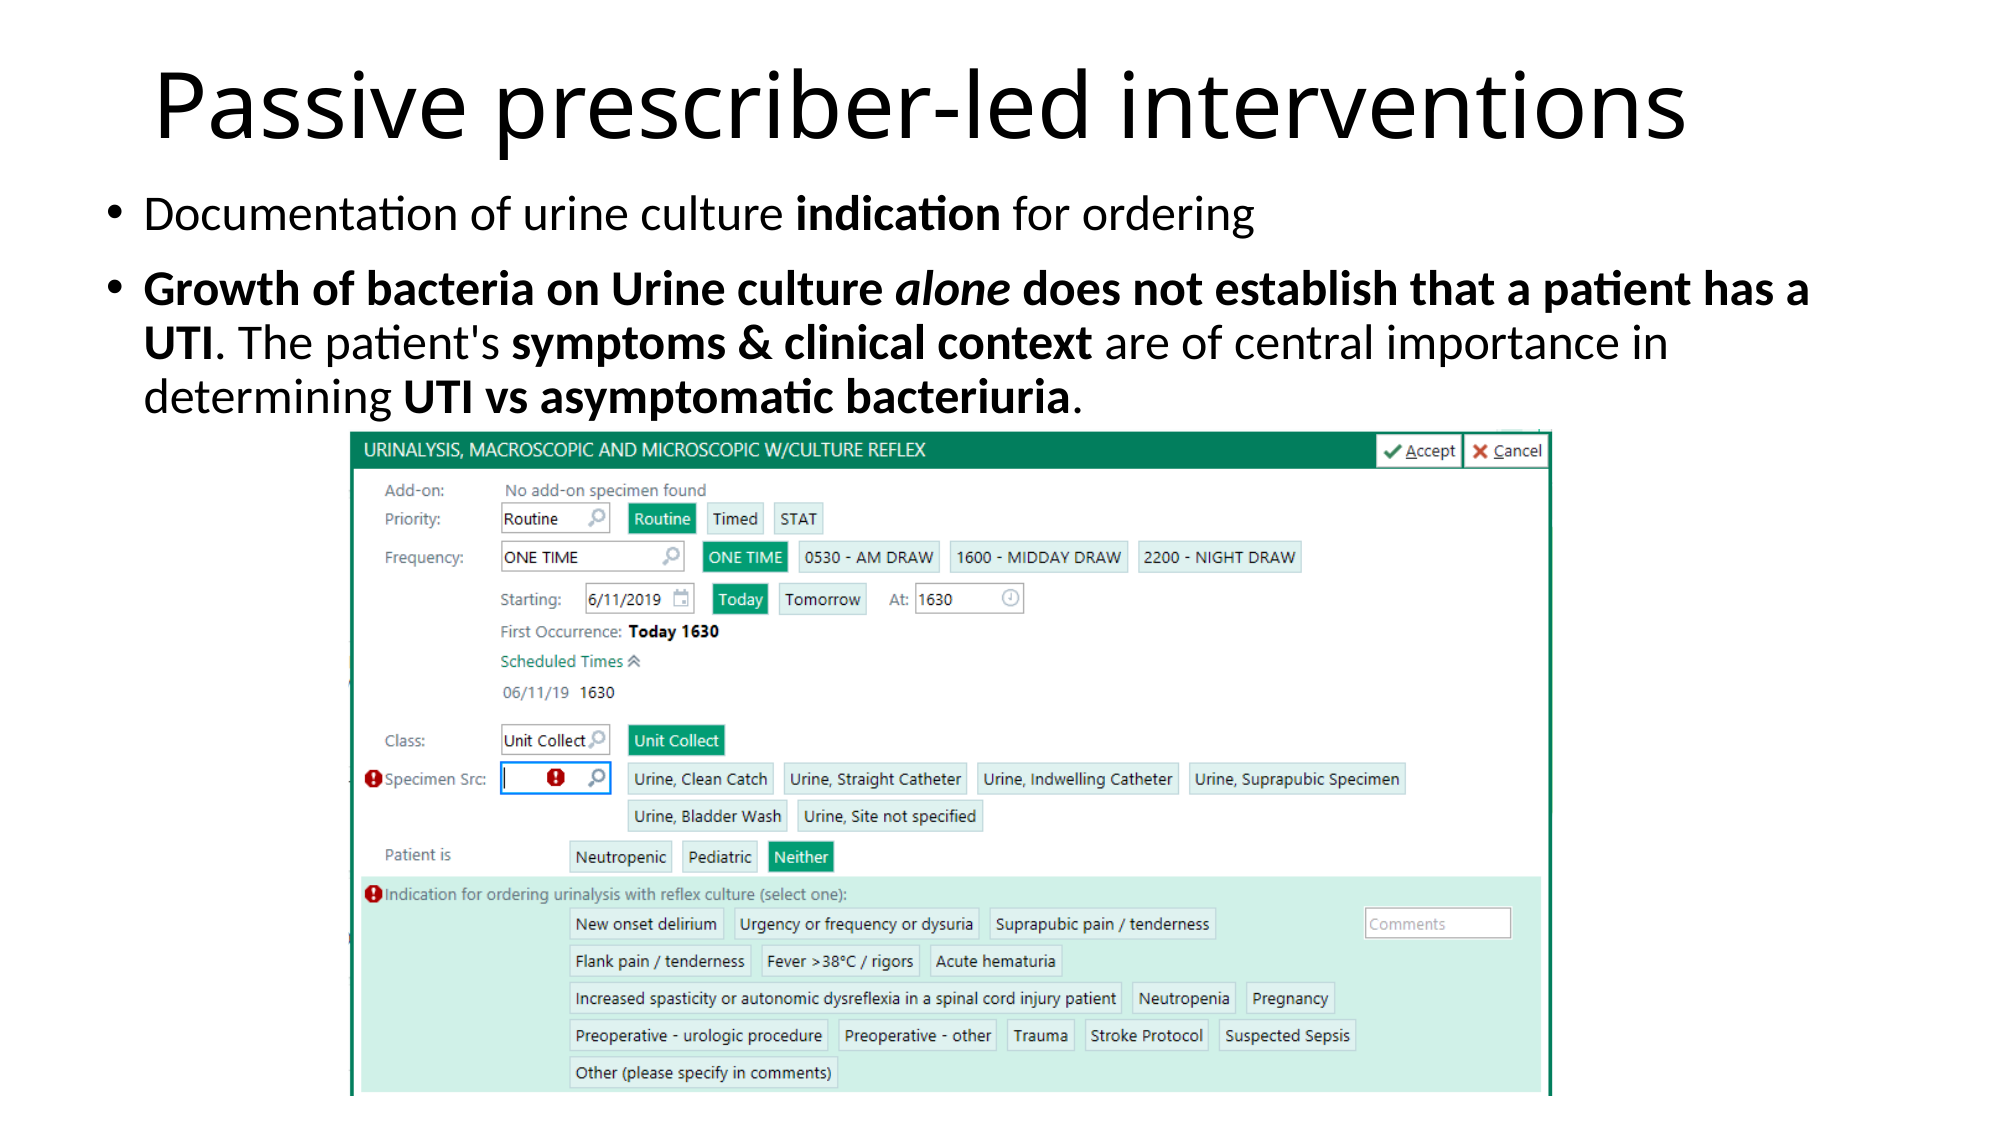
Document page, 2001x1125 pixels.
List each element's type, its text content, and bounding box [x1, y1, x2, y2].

title Passive prescriber-led interventions [137, 0, 1863, 179]
list Documentation of urine culture indication for ordering Growth of bacteria on Urine culture alone does not establish that a patient has a UTI. The patient's symptoms & clinical context are of central importance in determining UTI vs asymptomatic bacteriuria. [90, 179, 1901, 894]
picture [348, 429, 1553, 1096]
